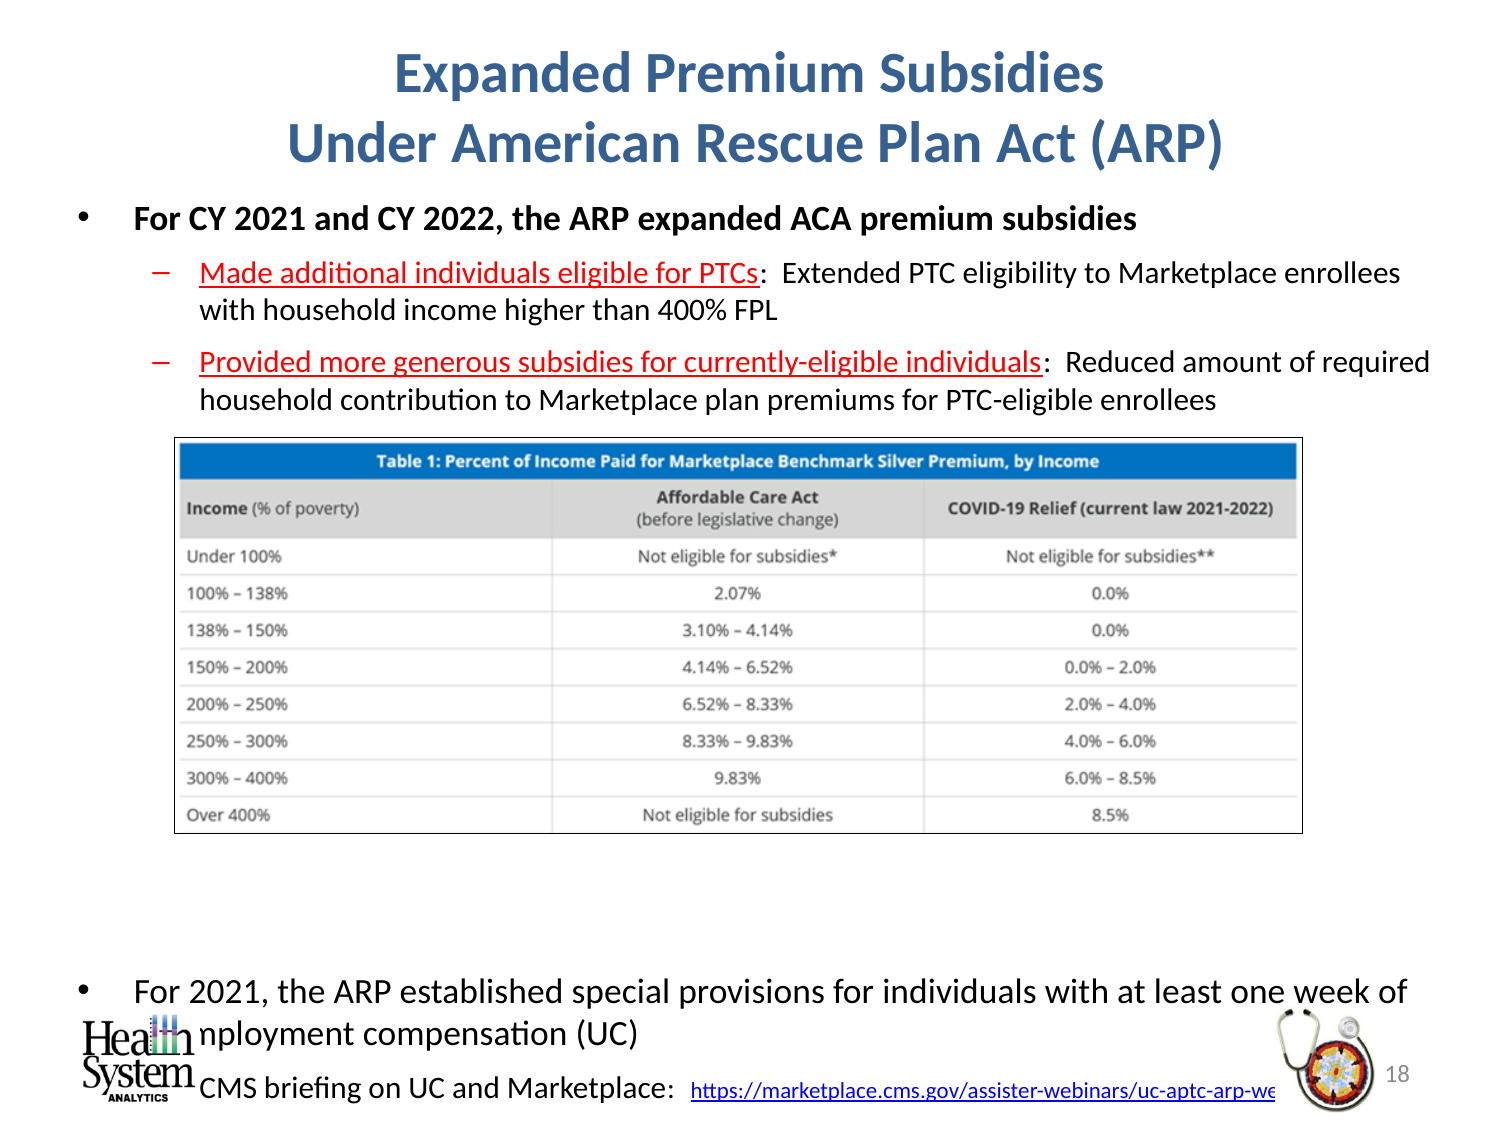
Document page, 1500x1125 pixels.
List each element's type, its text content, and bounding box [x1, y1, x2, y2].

picture [74, 1012, 201, 1111]
picture [1274, 1007, 1376, 1113]
title Expanded Premium Subsidies Under American Rescue Plan Act (ARP) [62, 45, 1450, 163]
list For CY 2021 and CY 2022, the ARP expanded ACA premium subsidies Made additional individuals eligible for PTCs: Extended PTC eligibility to Marketplace enrollees with household income higher than 400% FPL Provided more generous subsidies for currently-eligible individuals: Reduced amount of required household contribution to Marketplace plan premiums for PTC-eligible enrollees For 2021, the ARP established special provisions for individuals with at least one week of unemployment compensation (UC) CMS briefing on UC and Marketplace: https://marketplace.cms.gov/assister-webinars/uc-aptc-arp-webinar.pdf [62, 187, 1450, 1038]
picture [174, 437, 1304, 834]
slide_number 18 [1074, 1042, 1269, 1103]
slide_number 18 [1379, 1042, 1425, 1103]
